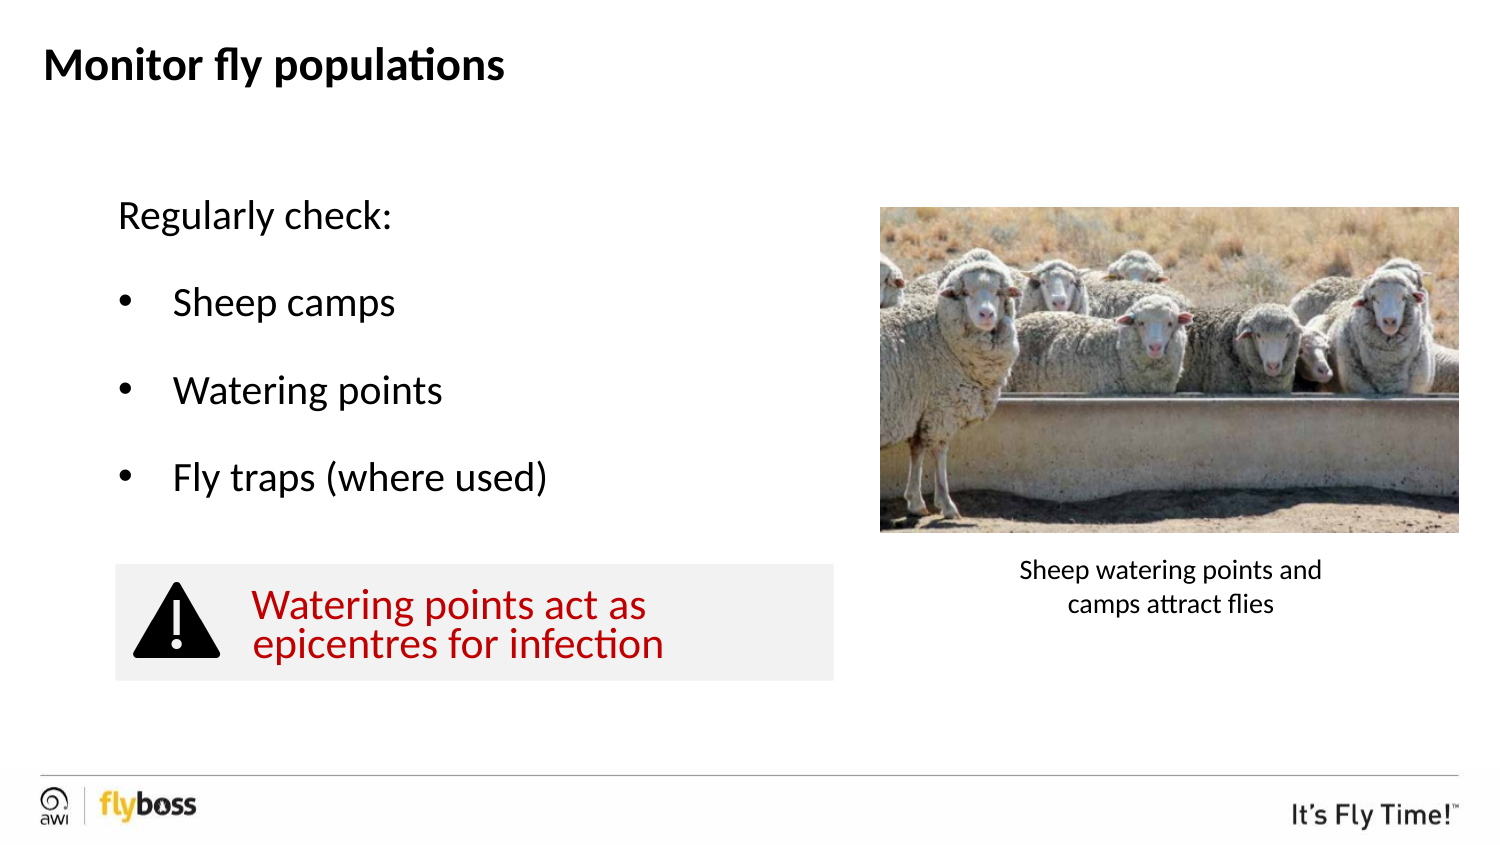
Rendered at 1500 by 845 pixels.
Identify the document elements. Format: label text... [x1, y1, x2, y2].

text_box epicentres for infection [237, 607, 827, 676]
title Monitor fly populations [28, 0, 1322, 133]
text_box Sheep watering points and camps attract flies [884, 544, 1459, 627]
picture [880, 207, 1459, 534]
list Regularly check: Sheep camps Watering points Fly traps (where used) [103, 179, 883, 701]
picture [128, 572, 225, 668]
text_box Watering points act as [236, 568, 825, 636]
text_box [114, 563, 835, 682]
picture [0, 770, 1500, 845]
